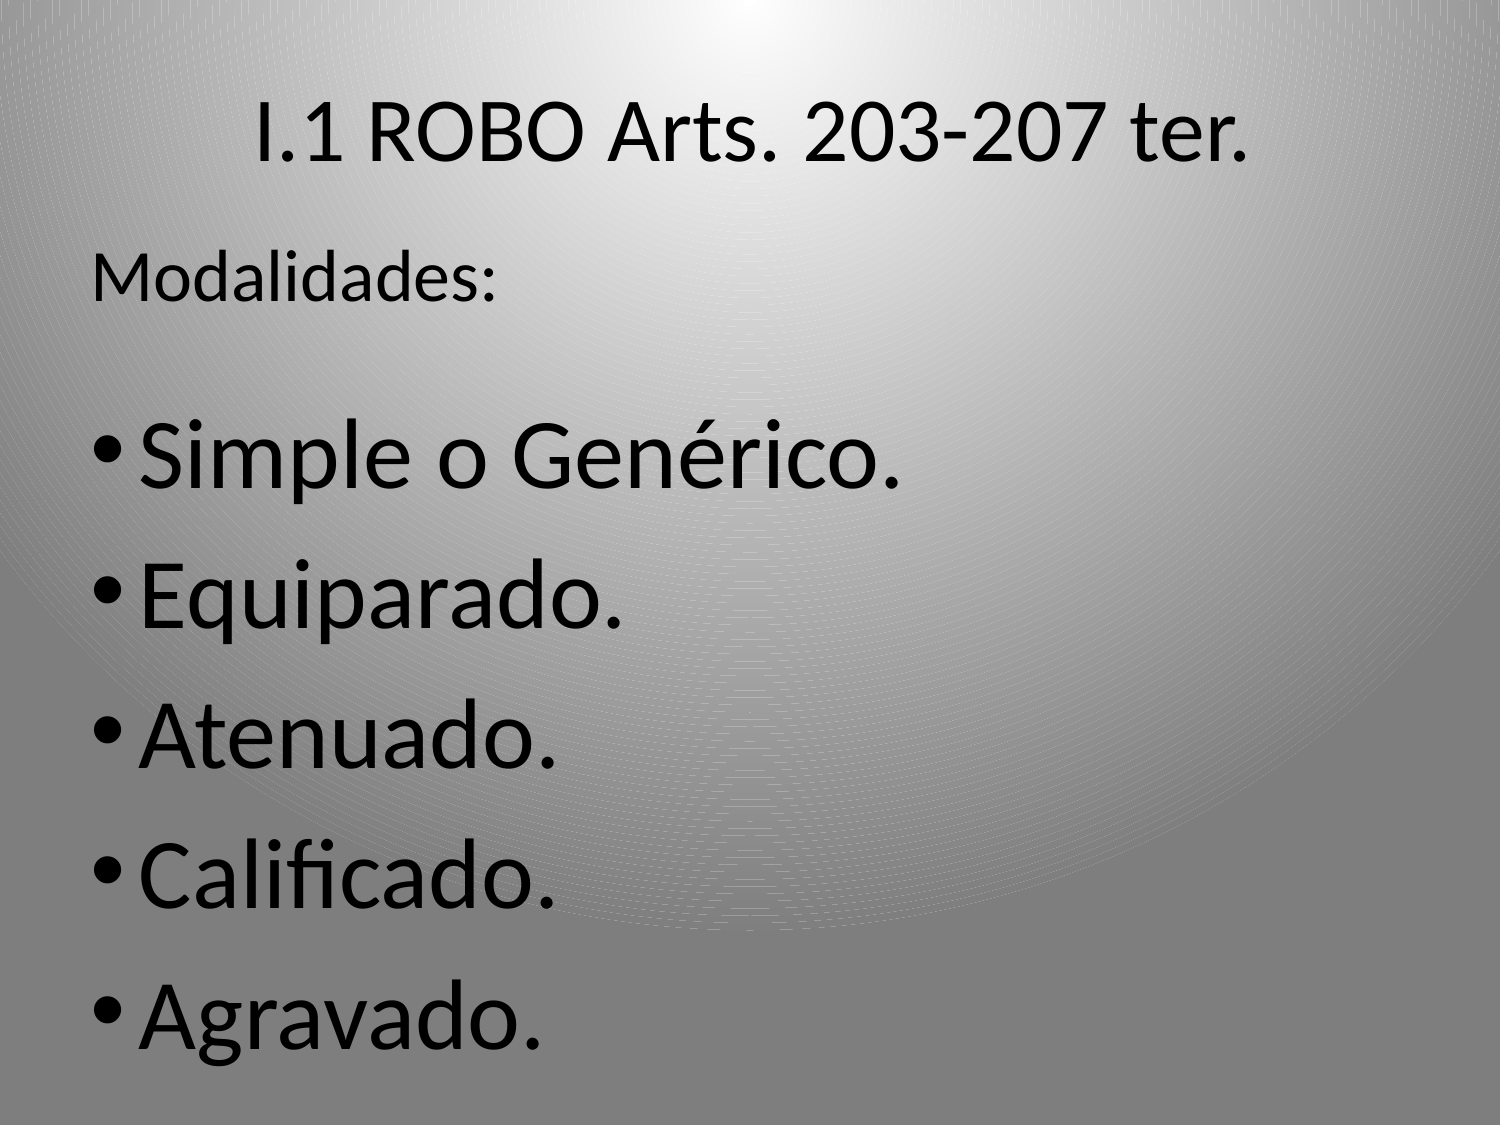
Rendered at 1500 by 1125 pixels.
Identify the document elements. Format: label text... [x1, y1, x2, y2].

title I.1 ROBO Arts. 203-207 ter. [22, 29, 1484, 220]
list Modalidades: Simple o Genérico. Equiparado. Atenuado. Calificado. Agravado. [75, 219, 1425, 1083]
